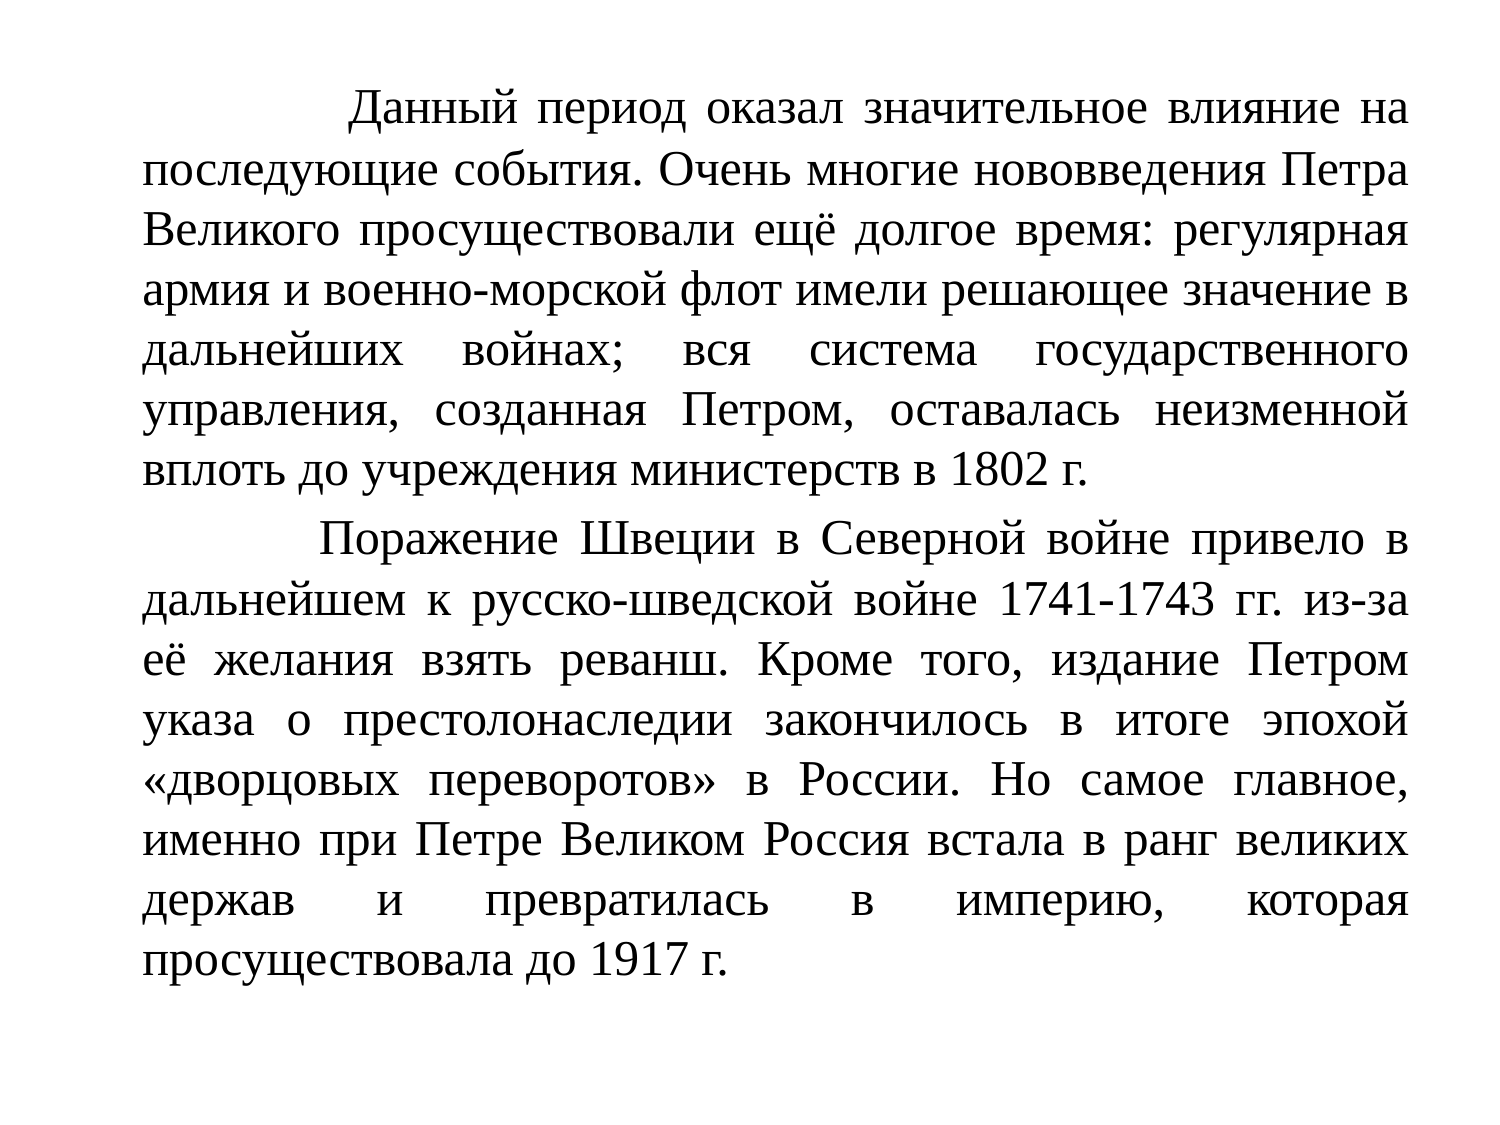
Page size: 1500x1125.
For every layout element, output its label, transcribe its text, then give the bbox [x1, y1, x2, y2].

list Данный период оказал значительное влияние на последующие события. Очень многие нововведения Петра Великого просуществовали ещё долгое время: регулярная армия и военно-морской флот имели решающее значение в дальнейших войнах; вся система государственного управления, созданная Петром, оставалась неизменной вплоть до учреждения министерств в 1802 г. Поражение Швеции в Северной войне привело в дальнейшем к русско-шведской войне 1741-1743 гг. из-за её желания взять реванш. Кроме того, издание Петром указа о престолонаследии закончилось в итоге эпохой «дворцовых переворотов» в России. Но самое главное, именно при Петре Великом Россия встала в ранг великих держав и превратилась в империю, которая просуществовала до 1917 г. [75, 58, 1425, 1005]
